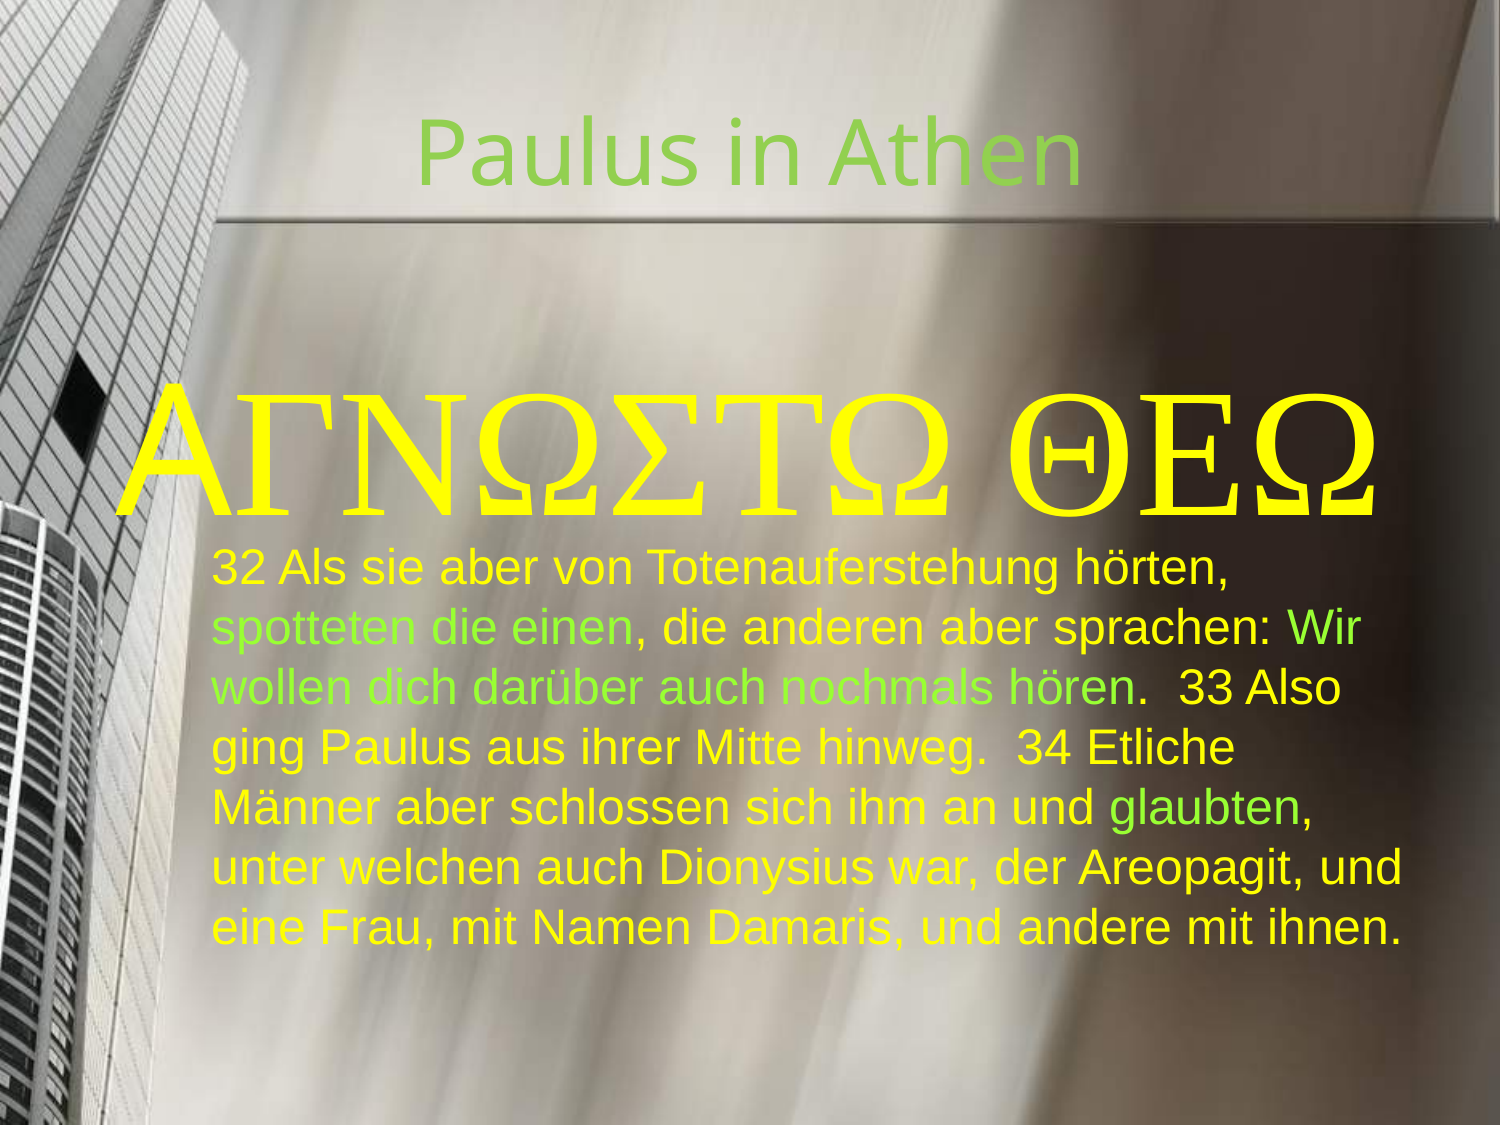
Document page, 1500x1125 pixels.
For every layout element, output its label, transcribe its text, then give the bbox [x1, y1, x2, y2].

list 32 Als sie aber von Totenauferstehung hörten, spotteten die einen, die anderen aber sprachen: Wir wollen dich darüber auch nochmals hören. 33 Also ging Paulus aus ihrer Mitte hinweg. 34 Etliche Männer aber schlossen sich ihm an und glaubten, unter welchen auch Dionysius war, der Areopagit, und eine Frau, mit Namen Damaris, und andere mit ihnen. [140, 527, 1433, 853]
picture [0, 0, 1500, 1125]
list ΑΓΝΩΣΤΩ ΘΕΩ [74, 324, 1426, 651]
title Paulus in Athen [74, 62, 1426, 212]
